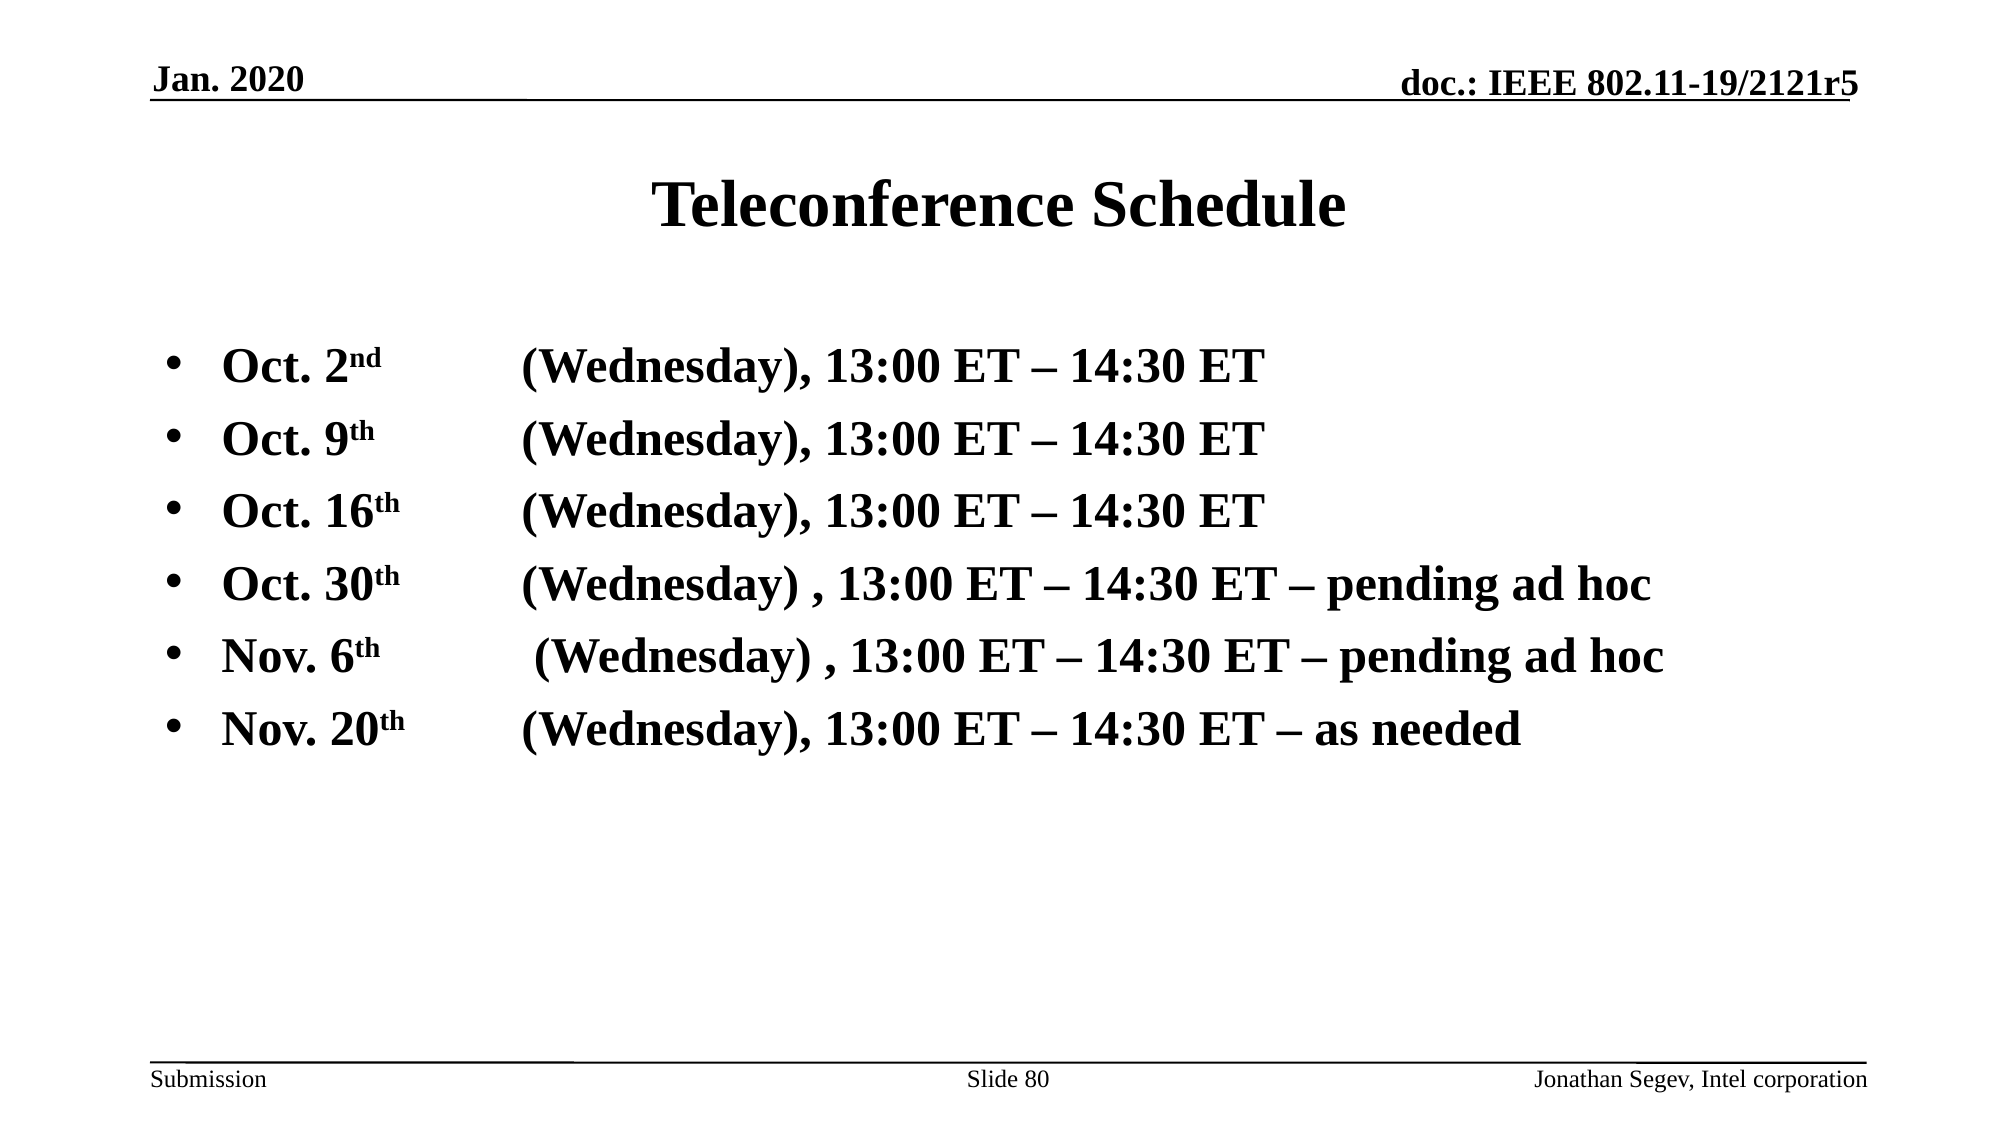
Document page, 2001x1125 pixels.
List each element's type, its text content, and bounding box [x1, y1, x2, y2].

title Teleconference Schedule [149, 112, 1850, 288]
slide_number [152, 54, 563, 100]
slide_number Slide 80 [950, 1061, 1067, 1123]
footer Jonathan Segev, Intel corporation [1171, 1061, 1869, 1093]
list Oct. 2nd (Wednesday), 13:00 ET – 14:30 ET Oct. 9th (Wednesday), 13:00 ET – 14:30 ET Oct. 16th (Wednesday), 13:00 ET – 14:30 ET Oct. 30th (Wednesday) , 13:00 ET – 14:30 ET – pending ad hoc Nov. 6th (Wednesday) , 13:00 ET – 14:30 ET – pending ad hoc Nov. 20th (Wednesday), 13:00 ET – 14:30 ET – as needed [149, 324, 1850, 1000]
